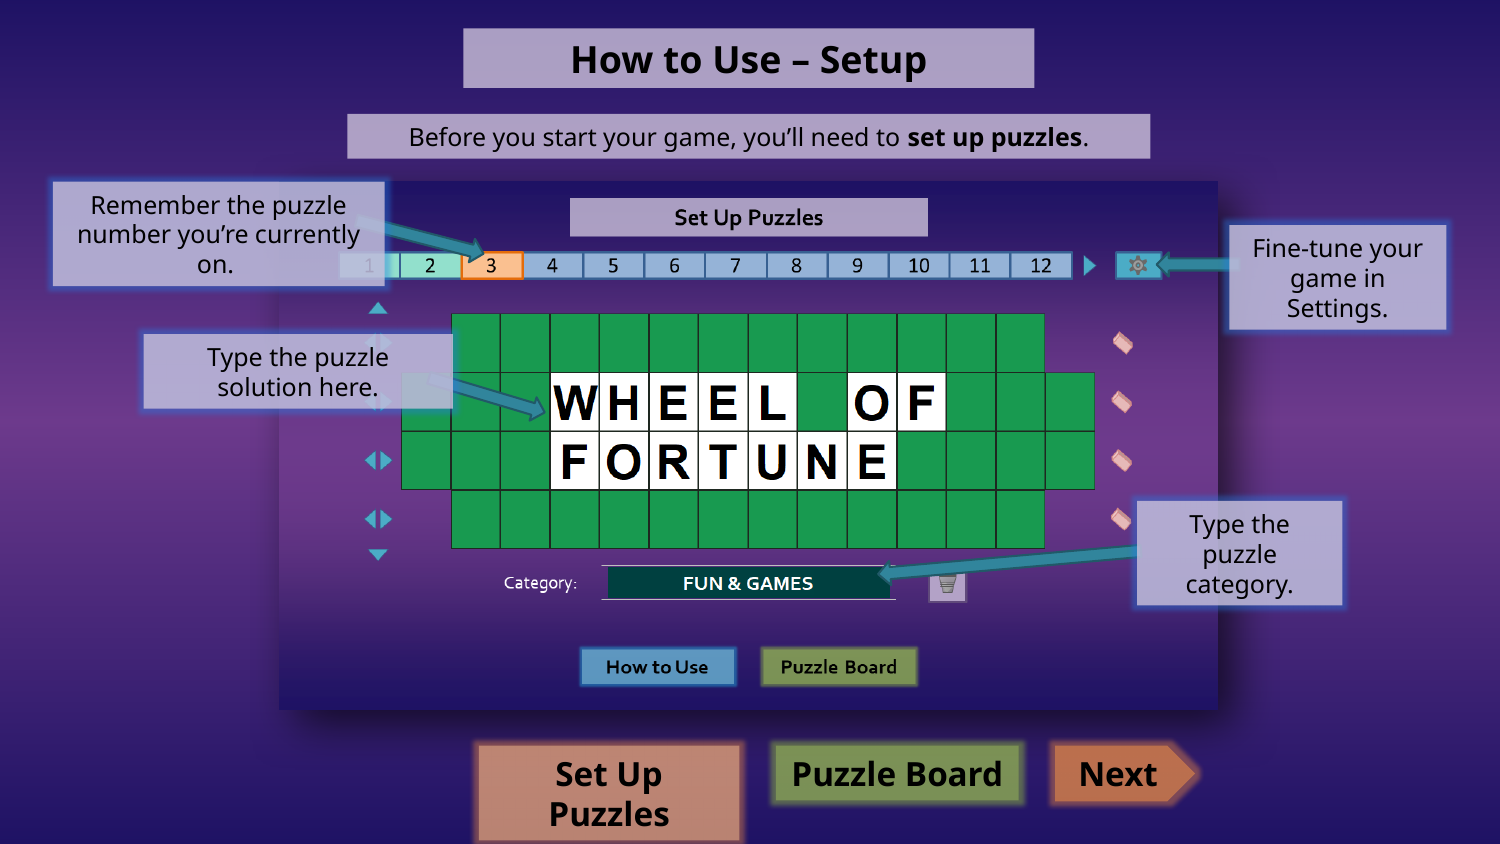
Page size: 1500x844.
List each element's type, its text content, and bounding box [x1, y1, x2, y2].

text_box Remember the puzzle number you’re currently on. [52, 181, 279, 287]
text_box Type the puzzle solution here. [143, 334, 274, 409]
text_box How to Use – Setup [463, 28, 1035, 88]
text_box Puzzle Board [775, 745, 1019, 801]
text_box Type the puzzle category. [1224, 500, 1343, 606]
text_box Before you start your game, you’ll need to set up puzzles. [347, 113, 1151, 159]
picture [279, 181, 1219, 710]
text_box Set Up Puzzles [478, 745, 740, 841]
text_box Next [1055, 745, 1196, 802]
text_box Fine-tune your game in Settings. [1229, 225, 1447, 330]
